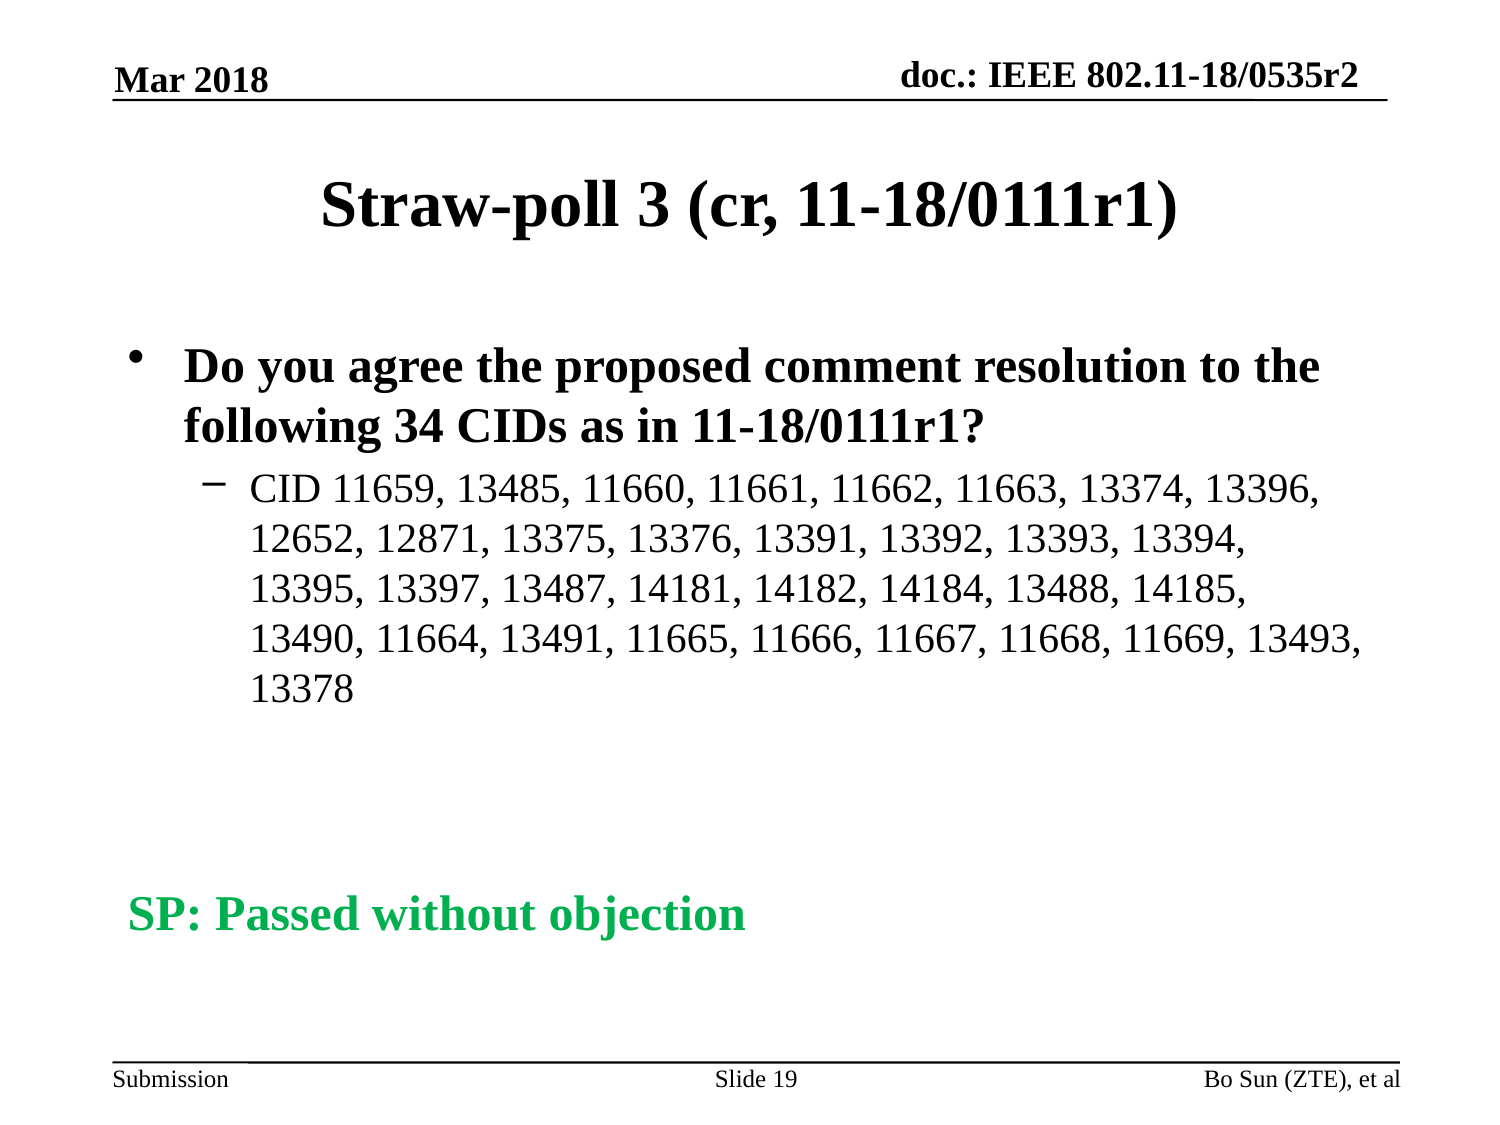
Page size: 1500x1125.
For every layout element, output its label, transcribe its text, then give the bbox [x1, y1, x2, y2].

title Straw-poll 3 (cr, 11-18/0111r1) [112, 112, 1388, 288]
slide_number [114, 54, 271, 101]
list Do you agree the proposed comment resolution to the following 34 CIDs as in 11-18/0111r1? CID 11659, 13485, 11660, 11661, 11662, 11663, 13374, 13396, 12652, 12871, 13375, 13376, 13391, 13392, 13393, 13394, 13395, 13397, 13487, 14181, 14182, 14184, 13488, 14185, 13490, 11664, 13491, 11665, 11666, 11667, 11668, 11669, 13493, 13378 SP: Passed without objection [112, 324, 1388, 1000]
slide_number Slide 19 [712, 1061, 800, 1093]
footer Bo Sun (ZTE), et al [1200, 1061, 1402, 1093]
